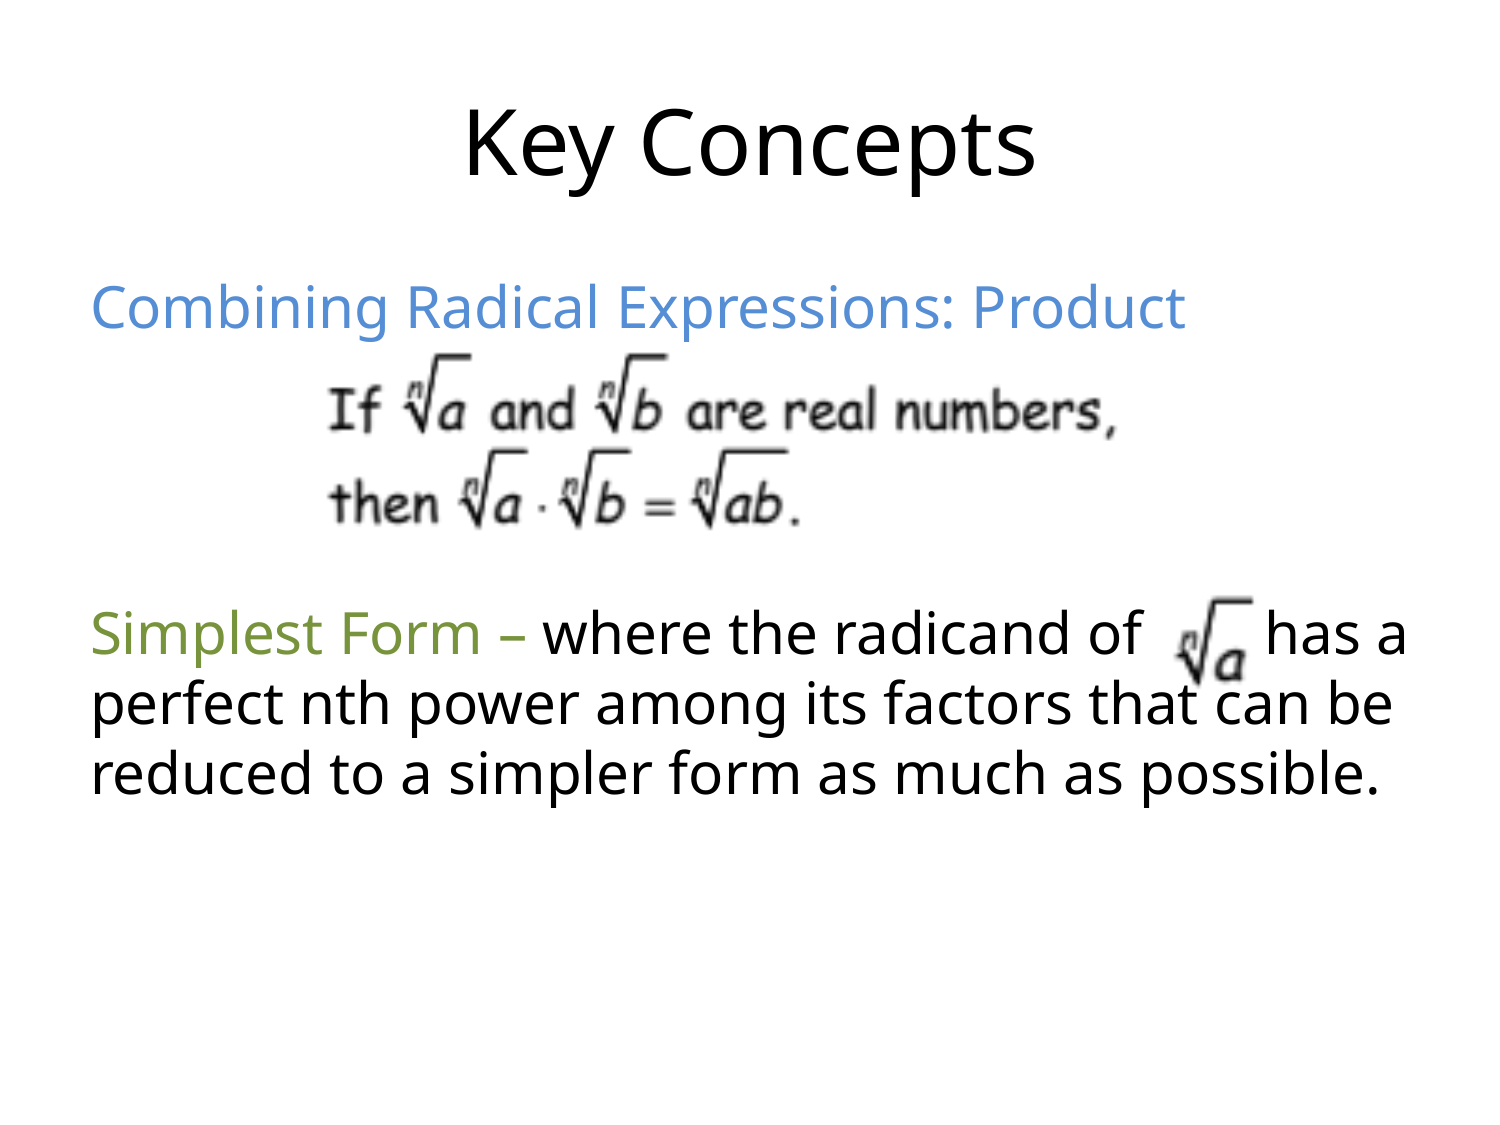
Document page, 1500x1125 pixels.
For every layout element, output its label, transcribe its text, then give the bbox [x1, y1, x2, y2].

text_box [321, 348, 1122, 535]
list Combining Radical Expressions: Product Simplest Form – where the radicand of has a perfect nth power among its factors that can be reduced to a simpler form as much as possible. [75, 262, 1425, 1005]
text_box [1167, 590, 1262, 694]
title Key Concepts [75, 45, 1425, 233]
